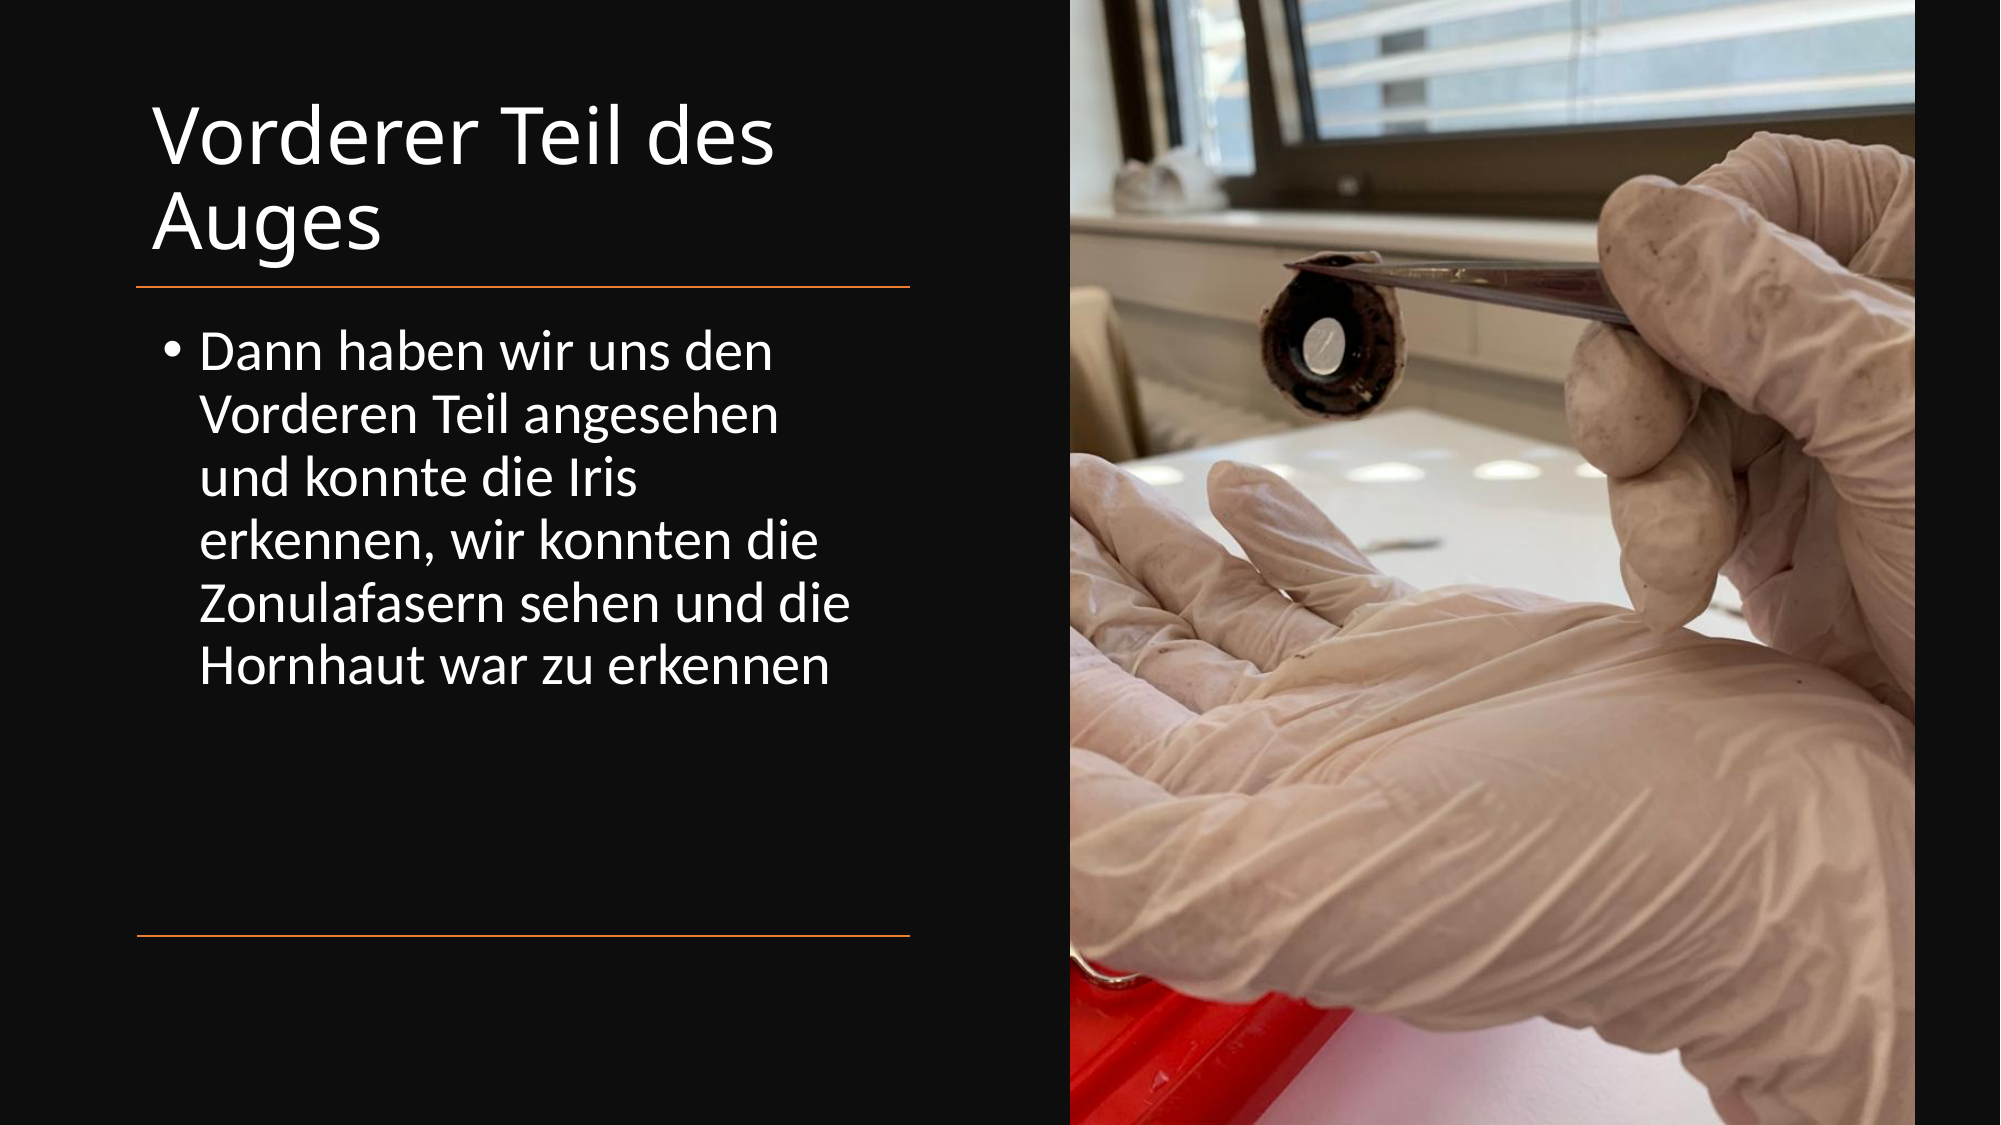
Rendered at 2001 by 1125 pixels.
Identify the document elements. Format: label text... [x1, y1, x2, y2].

title Vorderer Teil des Auges [137, 73, 910, 275]
list Dann haben wir uns den Vorderen Teil angesehen und konnte die Iris erkennen, wir konnten die Zonulafasern sehen und die Hornhaut war zu erkennen [147, 313, 900, 912]
text_box [0, 0, 1070, 1125]
text_box [1915, 0, 2000, 1125]
picture [1070, 0, 1915, 1125]
